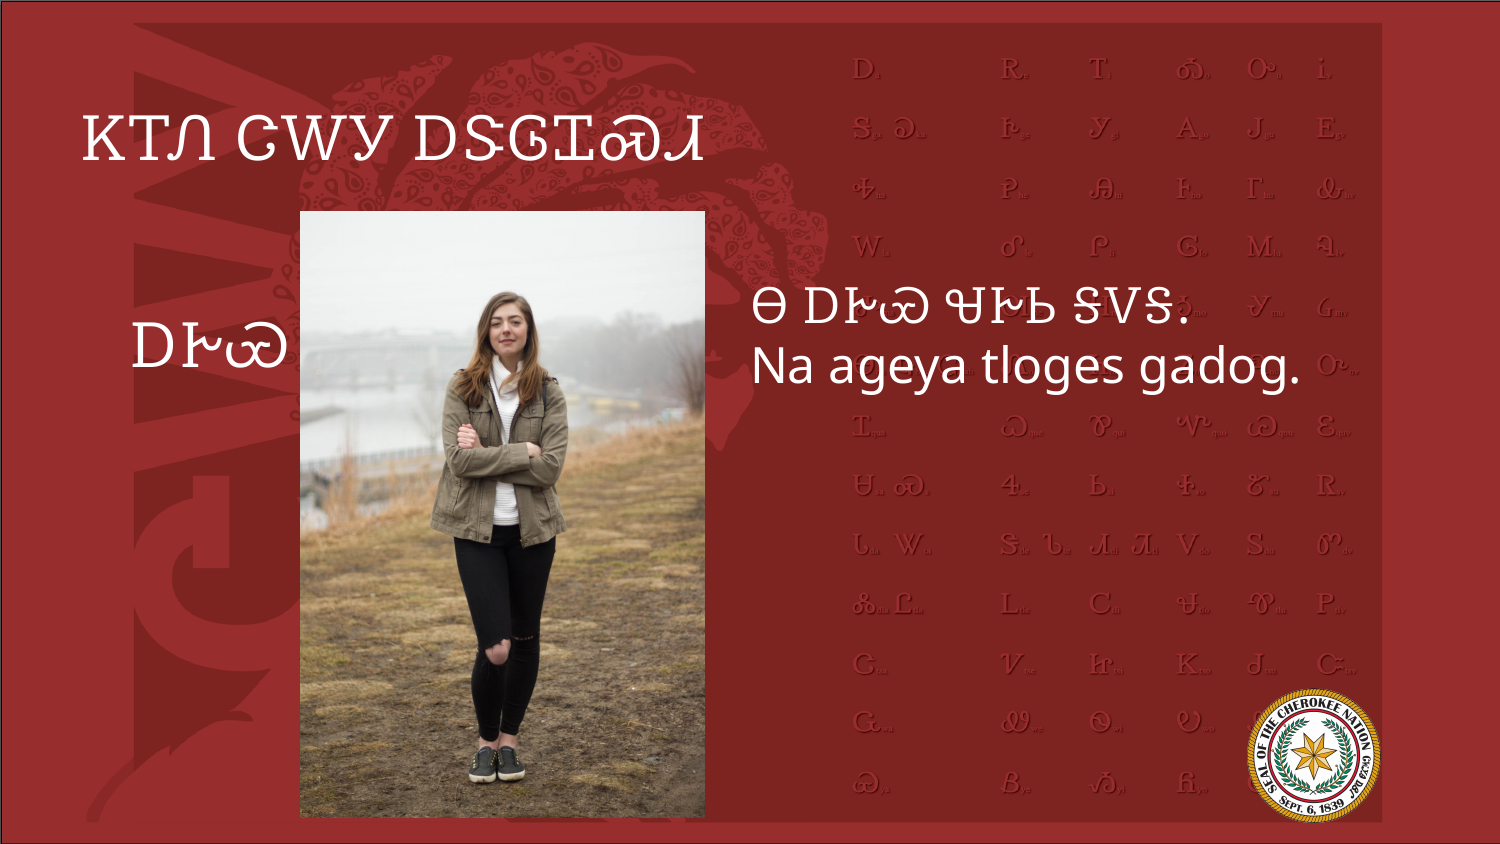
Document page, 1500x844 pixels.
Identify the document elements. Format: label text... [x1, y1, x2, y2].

title ᏦᎢᏁ ᏣᎳᎩ ᎠᏕᎶᏆᏍᏗ [63, 75, 1437, 188]
picture [0, 0, 1500, 844]
text_box Ꮎ ᎠᎨᏯ ᏠᎨᏏ ᎦᏙᎦ. Na ageya tloges gadog. [734, 258, 1486, 456]
text_box ᎠᎨᏯ [113, 289, 294, 425]
